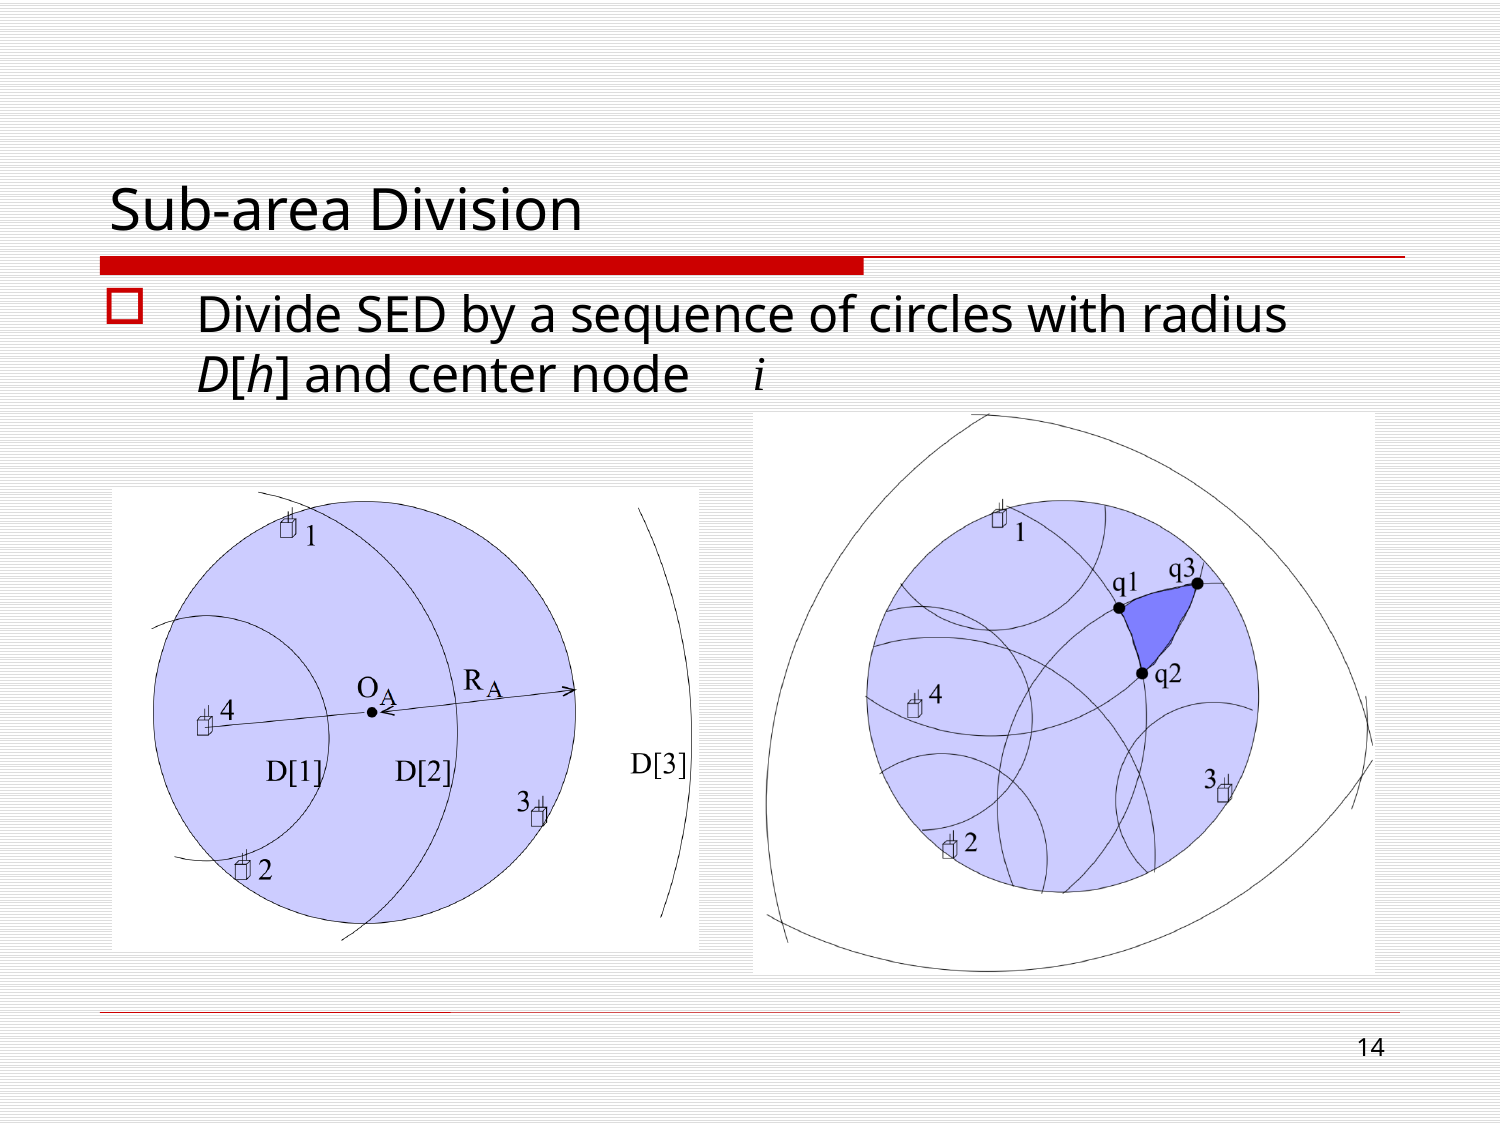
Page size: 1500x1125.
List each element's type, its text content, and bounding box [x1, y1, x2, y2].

text_box Sub-area Division [94, 49, 1407, 250]
picture [753, 412, 1376, 976]
picture [112, 487, 699, 951]
text_box Divide SED by a sequence of circles with radius D[h] and center node [87, 275, 1425, 1000]
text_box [746, 349, 776, 403]
slide_number 14 [1074, 1024, 1400, 1103]
